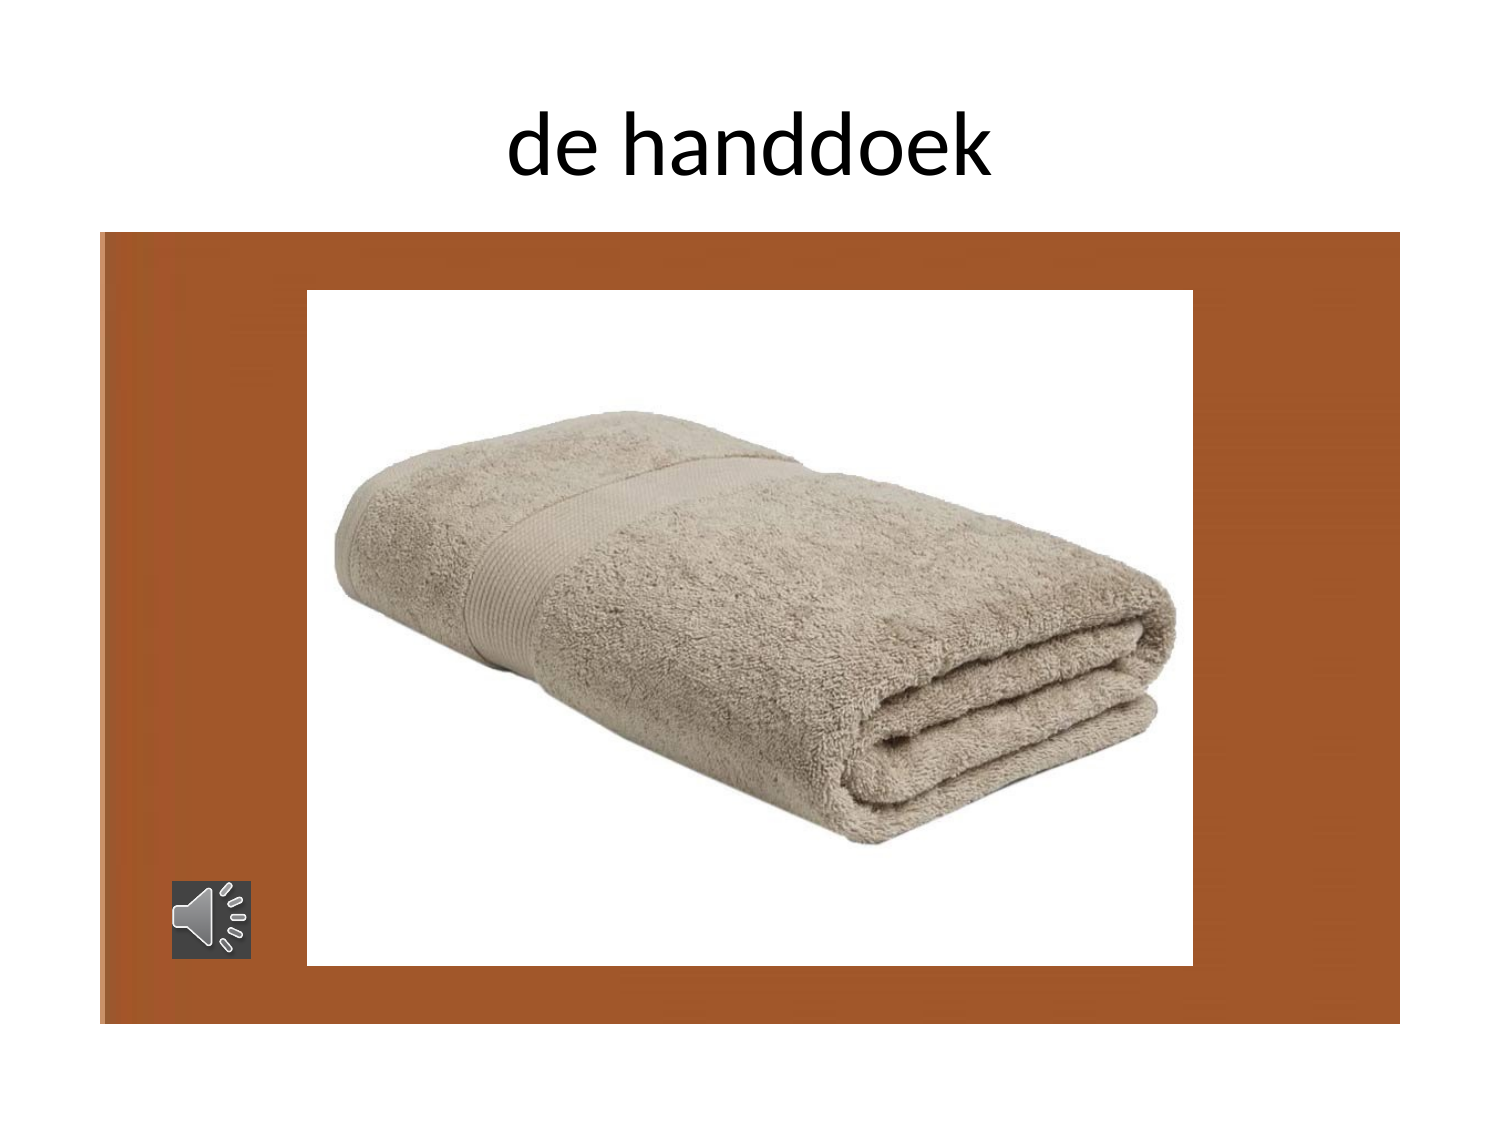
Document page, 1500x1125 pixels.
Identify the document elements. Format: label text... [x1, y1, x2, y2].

title de handdoek [75, 45, 1425, 233]
picture [100, 232, 1400, 1024]
